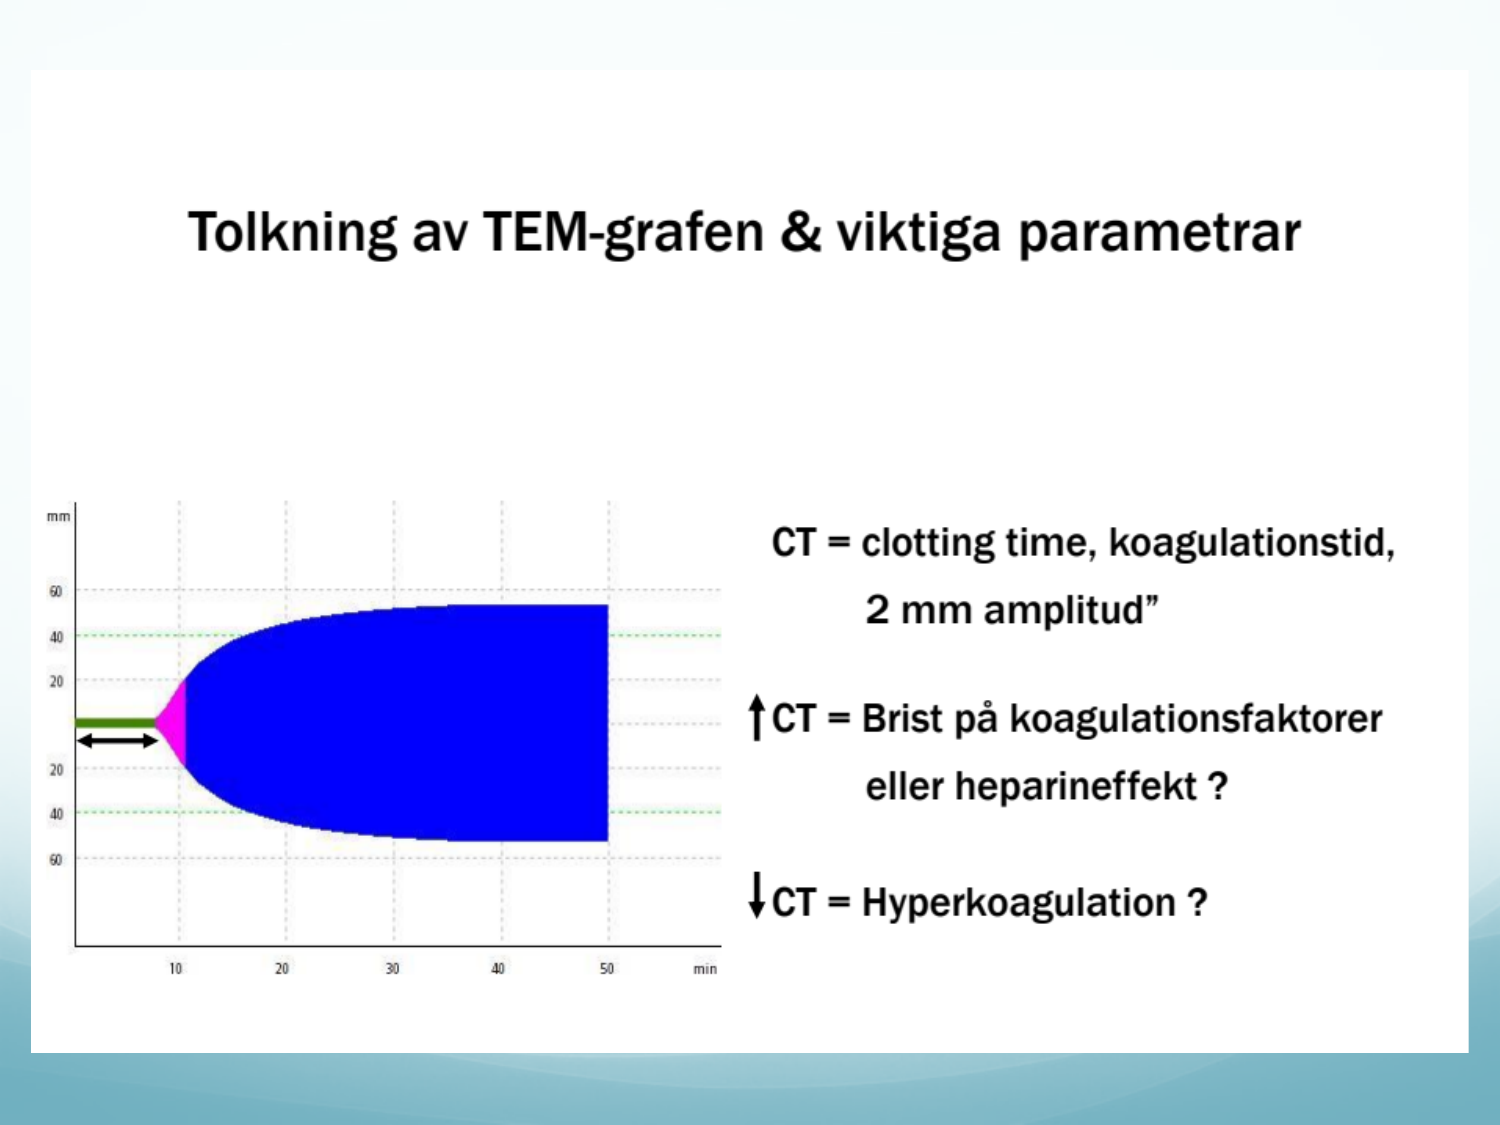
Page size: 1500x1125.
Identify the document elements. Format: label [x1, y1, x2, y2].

picture [30, 70, 1470, 1053]
